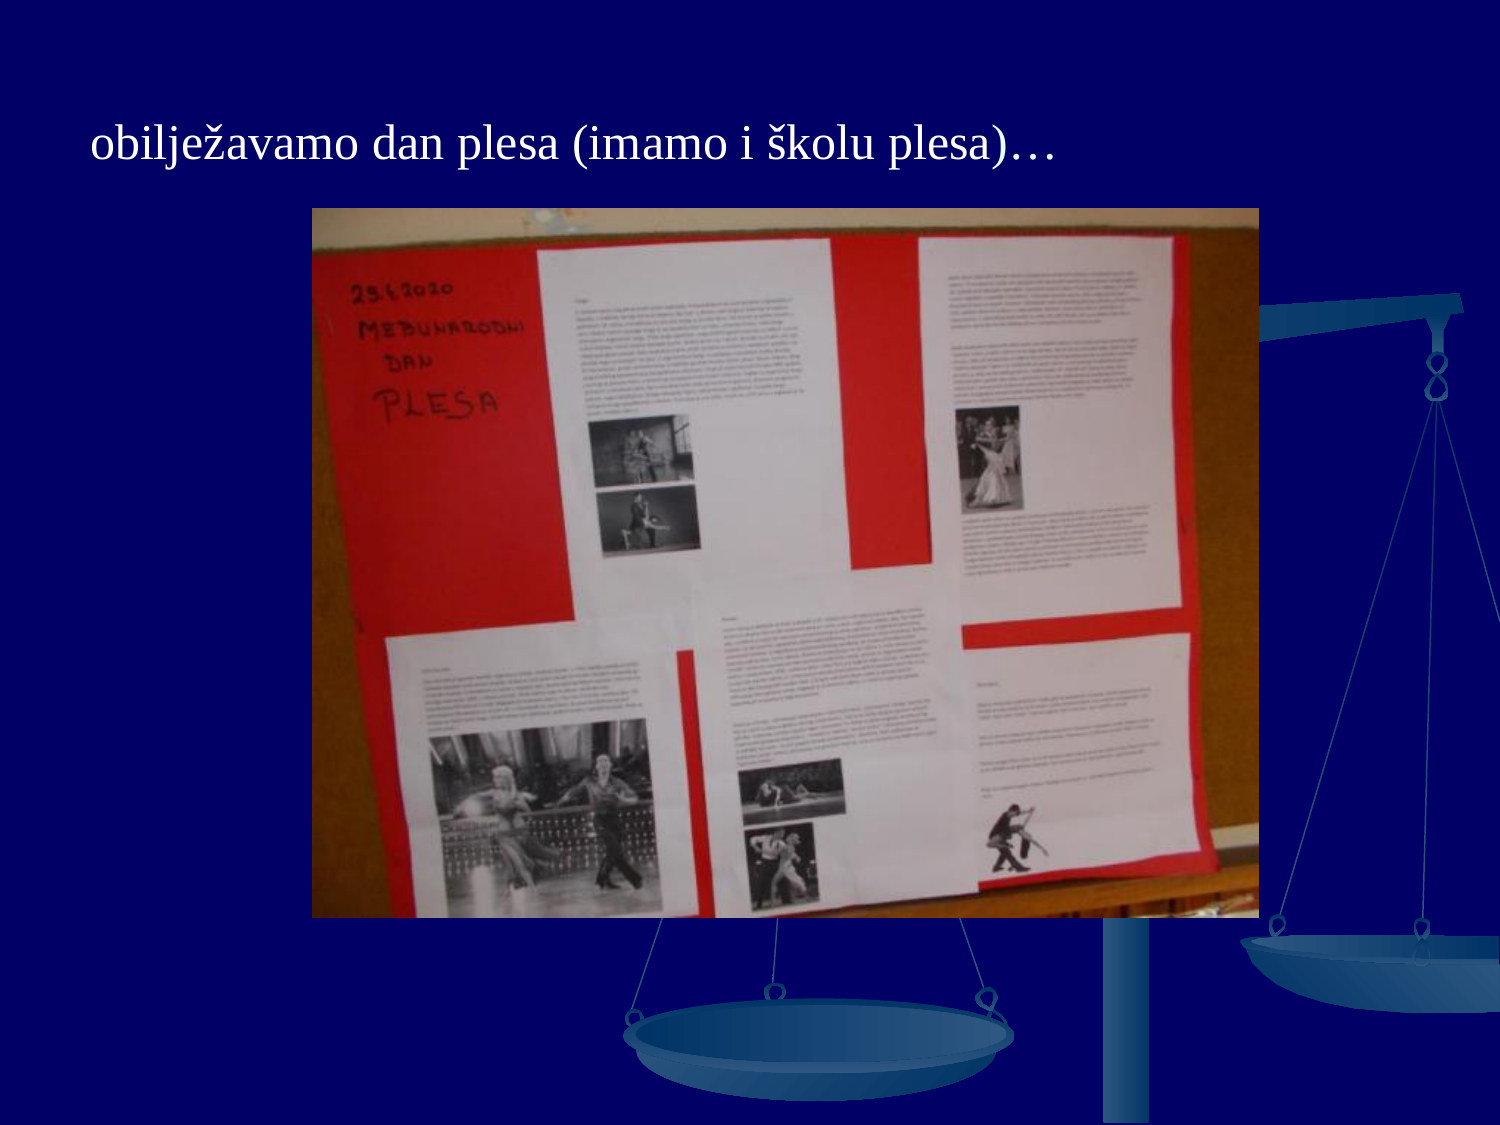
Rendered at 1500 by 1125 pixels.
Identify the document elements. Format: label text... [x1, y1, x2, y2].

title obilježavamo dan plesa (imamo i školu plesa)… [75, 45, 1425, 234]
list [312, 207, 1259, 918]
